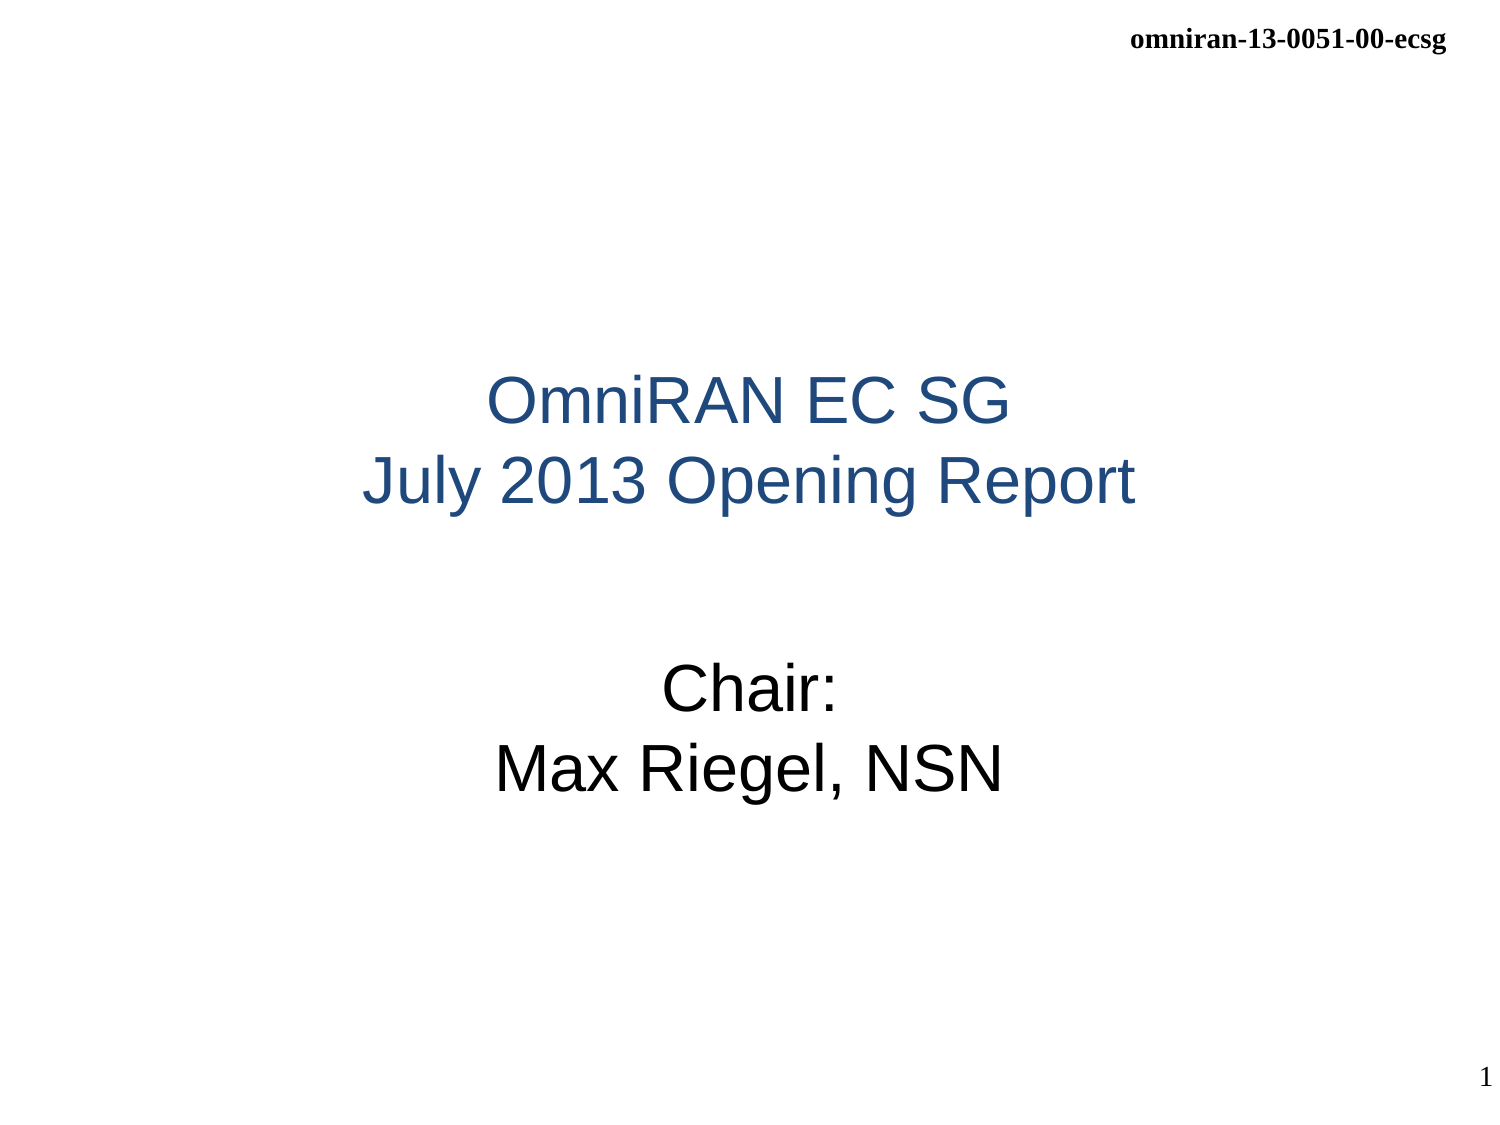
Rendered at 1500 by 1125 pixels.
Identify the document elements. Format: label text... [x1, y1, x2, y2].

subtitle Chair: Max Riegel, NSN [225, 637, 1275, 925]
title OmniRAN EC SG July 2013 Opening Report [112, 349, 1388, 591]
